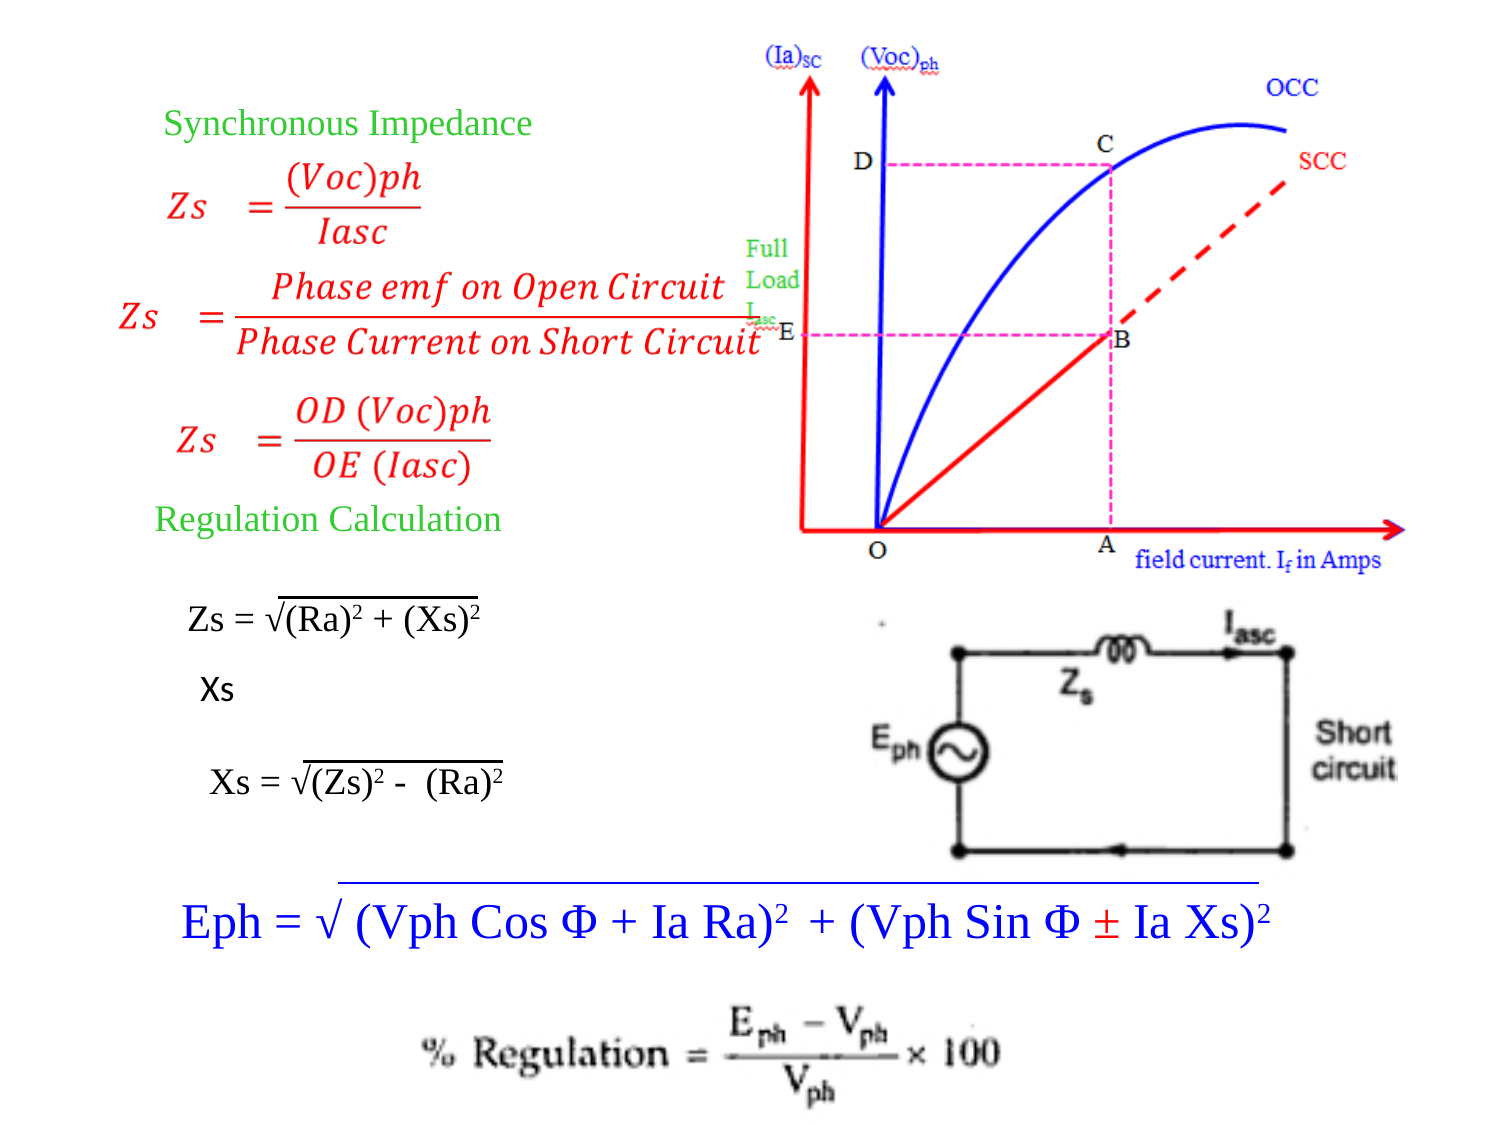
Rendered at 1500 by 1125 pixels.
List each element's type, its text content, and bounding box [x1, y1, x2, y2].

text_box Synchronous Impedance [148, 90, 549, 150]
text_box Eph = √ (Vph Cos Φ + Ia Ra)2 + (Vph Sin Φ ± Ia Xs)2 [167, 881, 1287, 957]
text_box [155, 384, 512, 495]
text_box Regulation Calculation [139, 486, 527, 547]
text_box [146, 151, 442, 253]
picture [407, 987, 1005, 1125]
text_box [95, 260, 707, 363]
picture [712, 17, 1471, 882]
text_box Zs = √(Ra)2 + (Xs)2 [172, 586, 496, 646]
text_box Xs = √(Zs)2 - (Ra)2 [194, 749, 519, 810]
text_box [342, 884, 1287, 890]
text_box Xs [185, 656, 250, 717]
